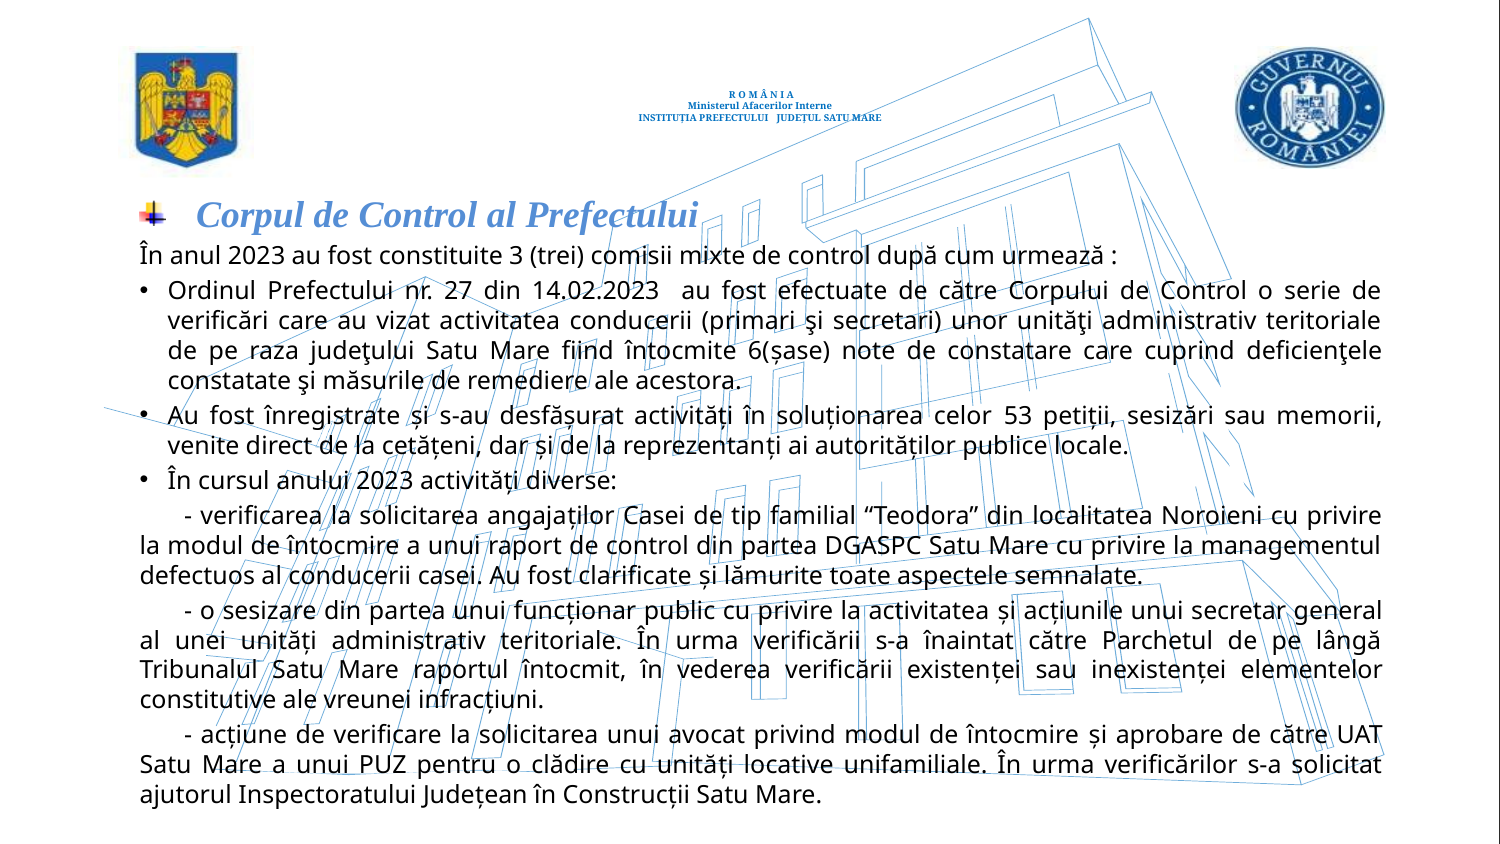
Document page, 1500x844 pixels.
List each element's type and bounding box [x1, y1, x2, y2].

text_box [0, 0, 1500, 844]
